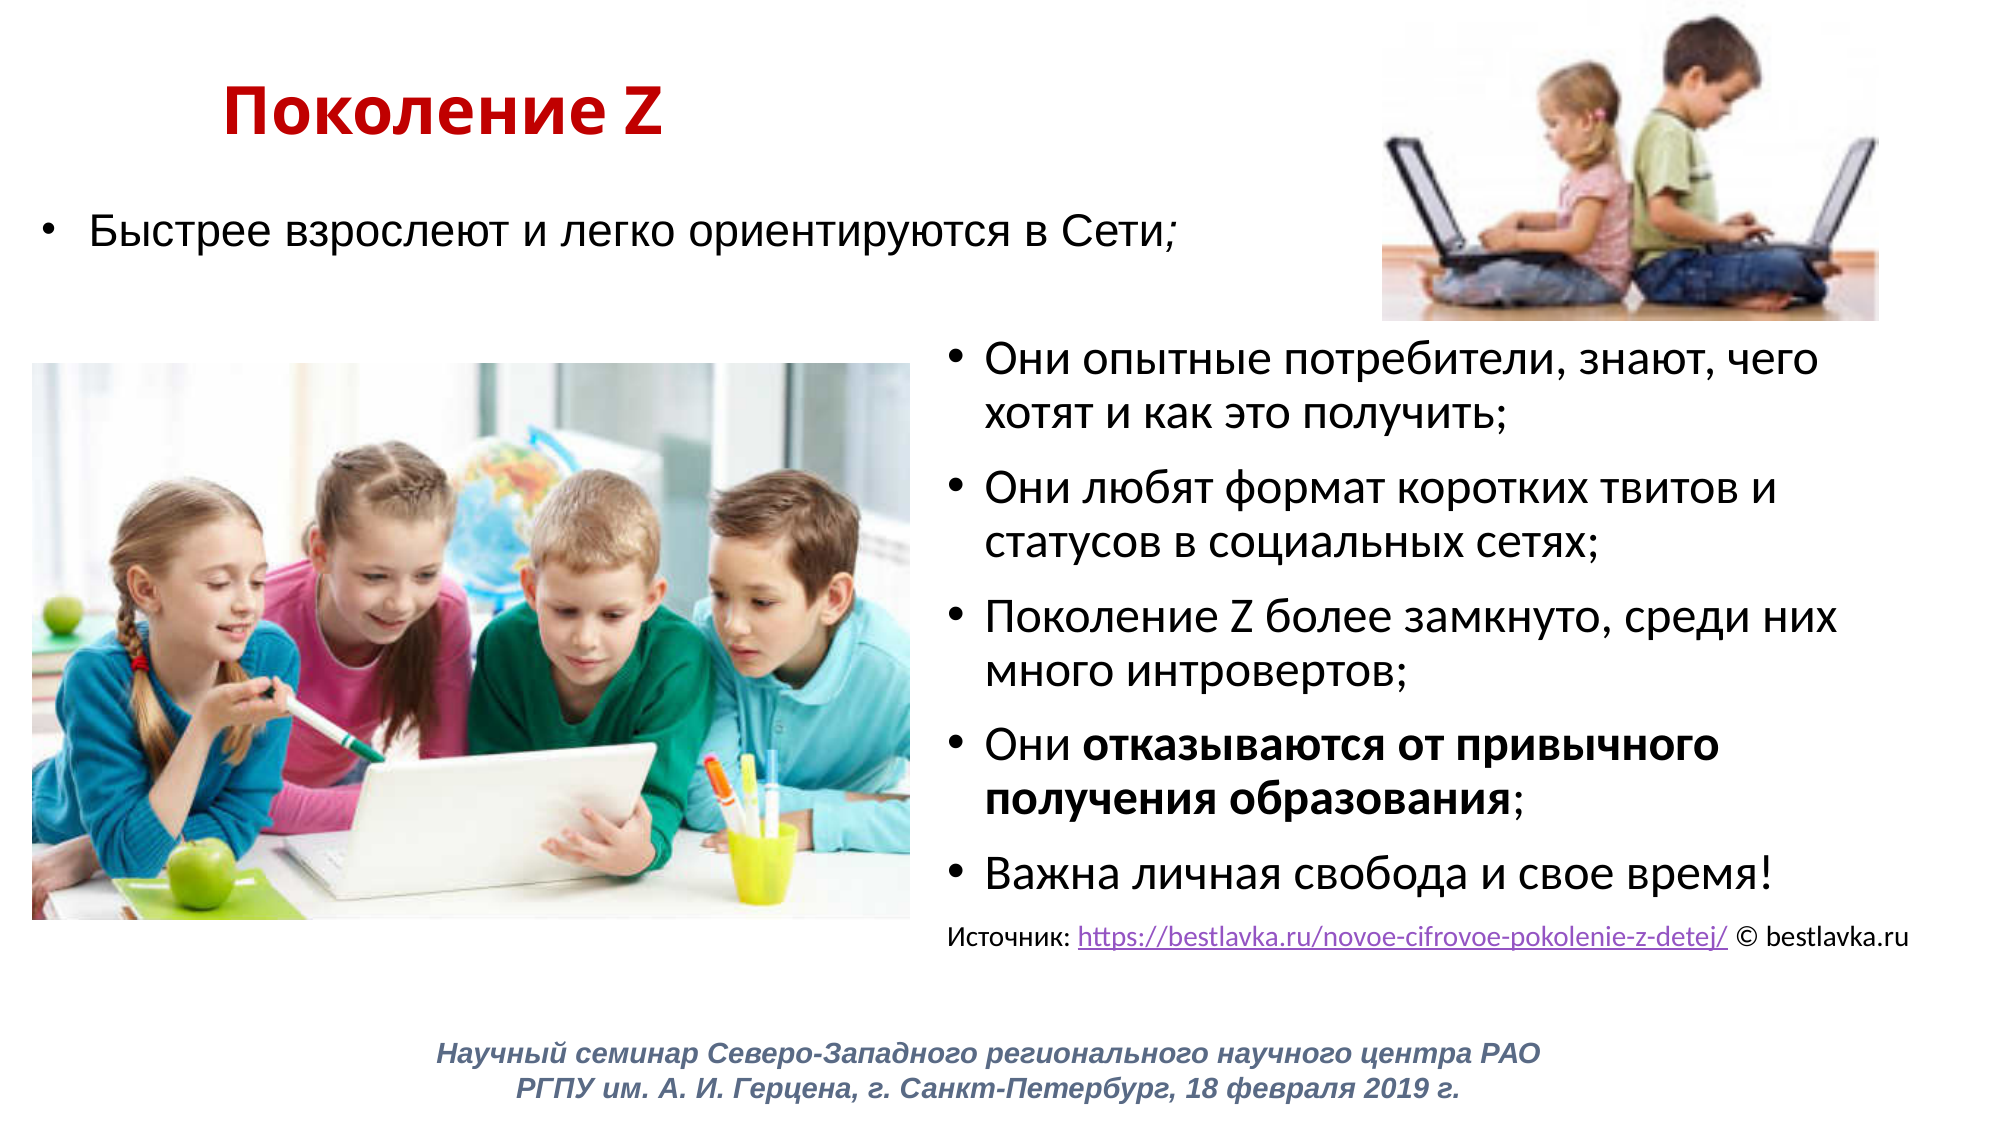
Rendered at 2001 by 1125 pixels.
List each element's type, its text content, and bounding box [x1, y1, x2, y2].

text_box Быстрее взрослеют и легко ориентируются в Сети; [26, 192, 1319, 318]
picture [32, 363, 910, 920]
text_box Научный семинар Северо-Западного регионального научного центра РАО РГПУ им. А. И. Герцена, г. Санкт-Петербург, 18 февраля 2019 г. [0, 1027, 1979, 1113]
list Они опытные потребители, знают, чего хотят и как это получить; Они любят формат коротких твитов и статусов в социальных сетях; Поколение Z более замкнуто, среди них много интровертов; Они отказываются от привычного получения образования; Важна личная свобода и свое время! Источник: https://bestlavka.ru/novoe-cifrovoe-pokolenie-z-detej/ © bestlavka.ru [931, 323, 1954, 999]
picture [1382, 0, 1879, 321]
title Поколение Z [53, 59, 832, 167]
